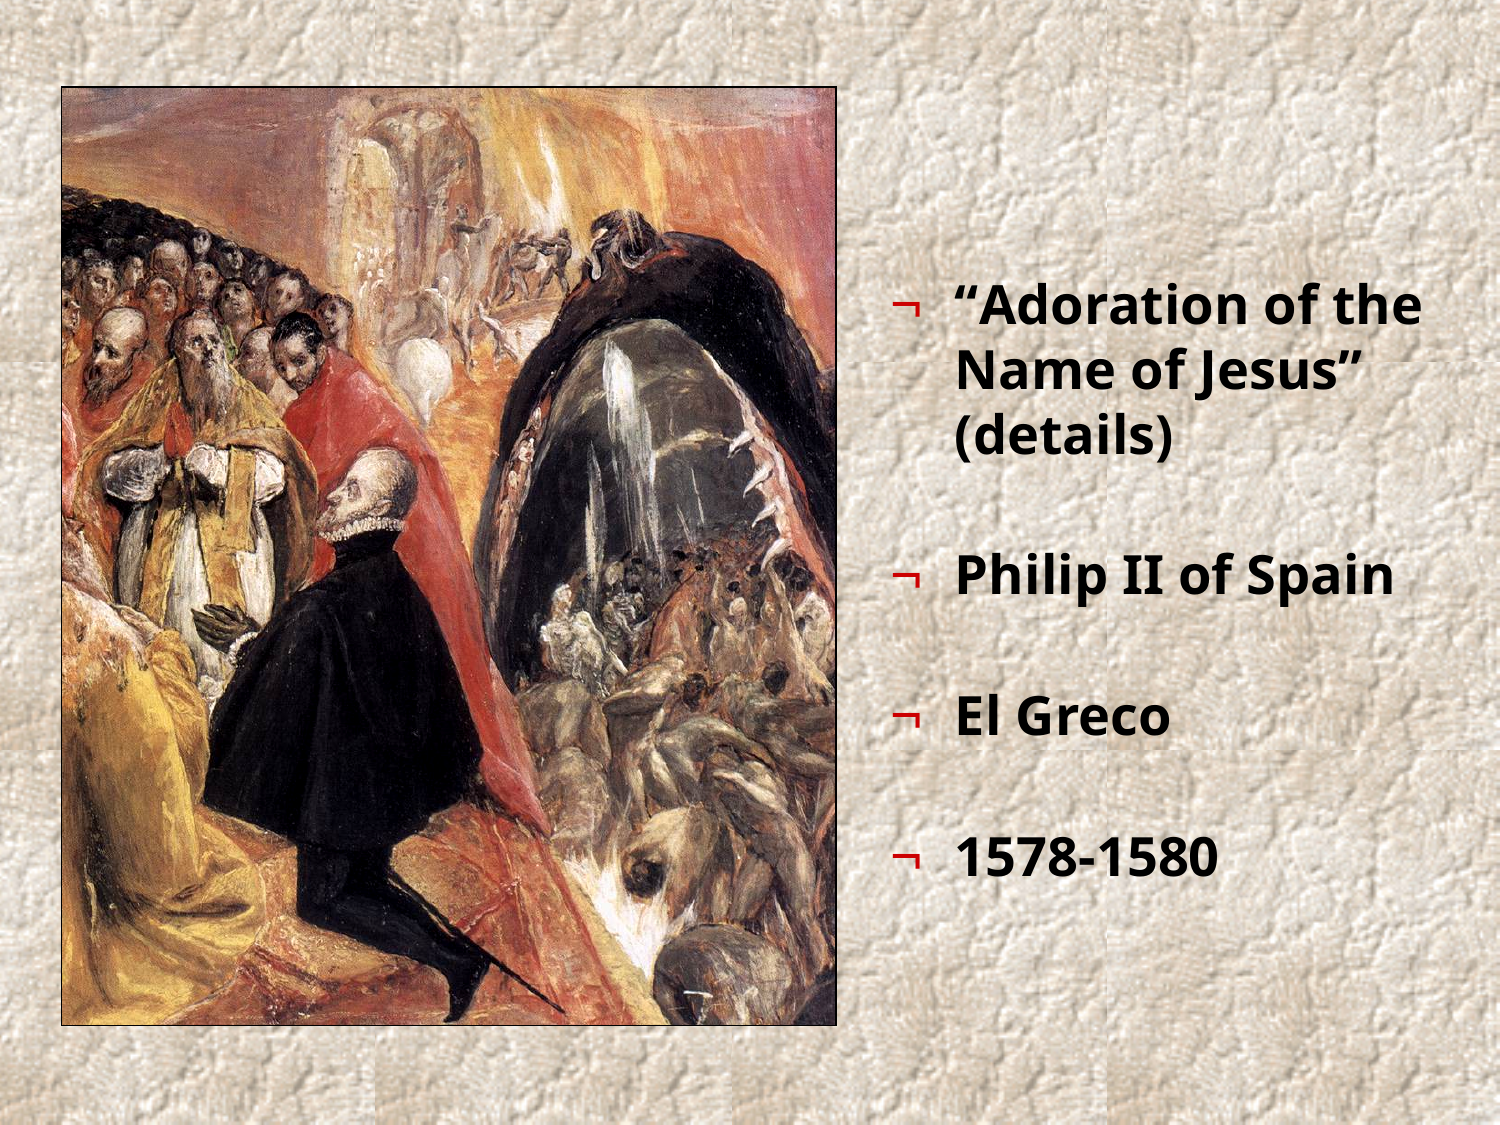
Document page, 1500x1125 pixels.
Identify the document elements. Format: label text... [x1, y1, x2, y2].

picture [0, 0, 1500, 1125]
list “Adoration of the Name of Jesus” (details) Philip II of Spain El Greco 1578-1580 [875, 262, 1450, 913]
